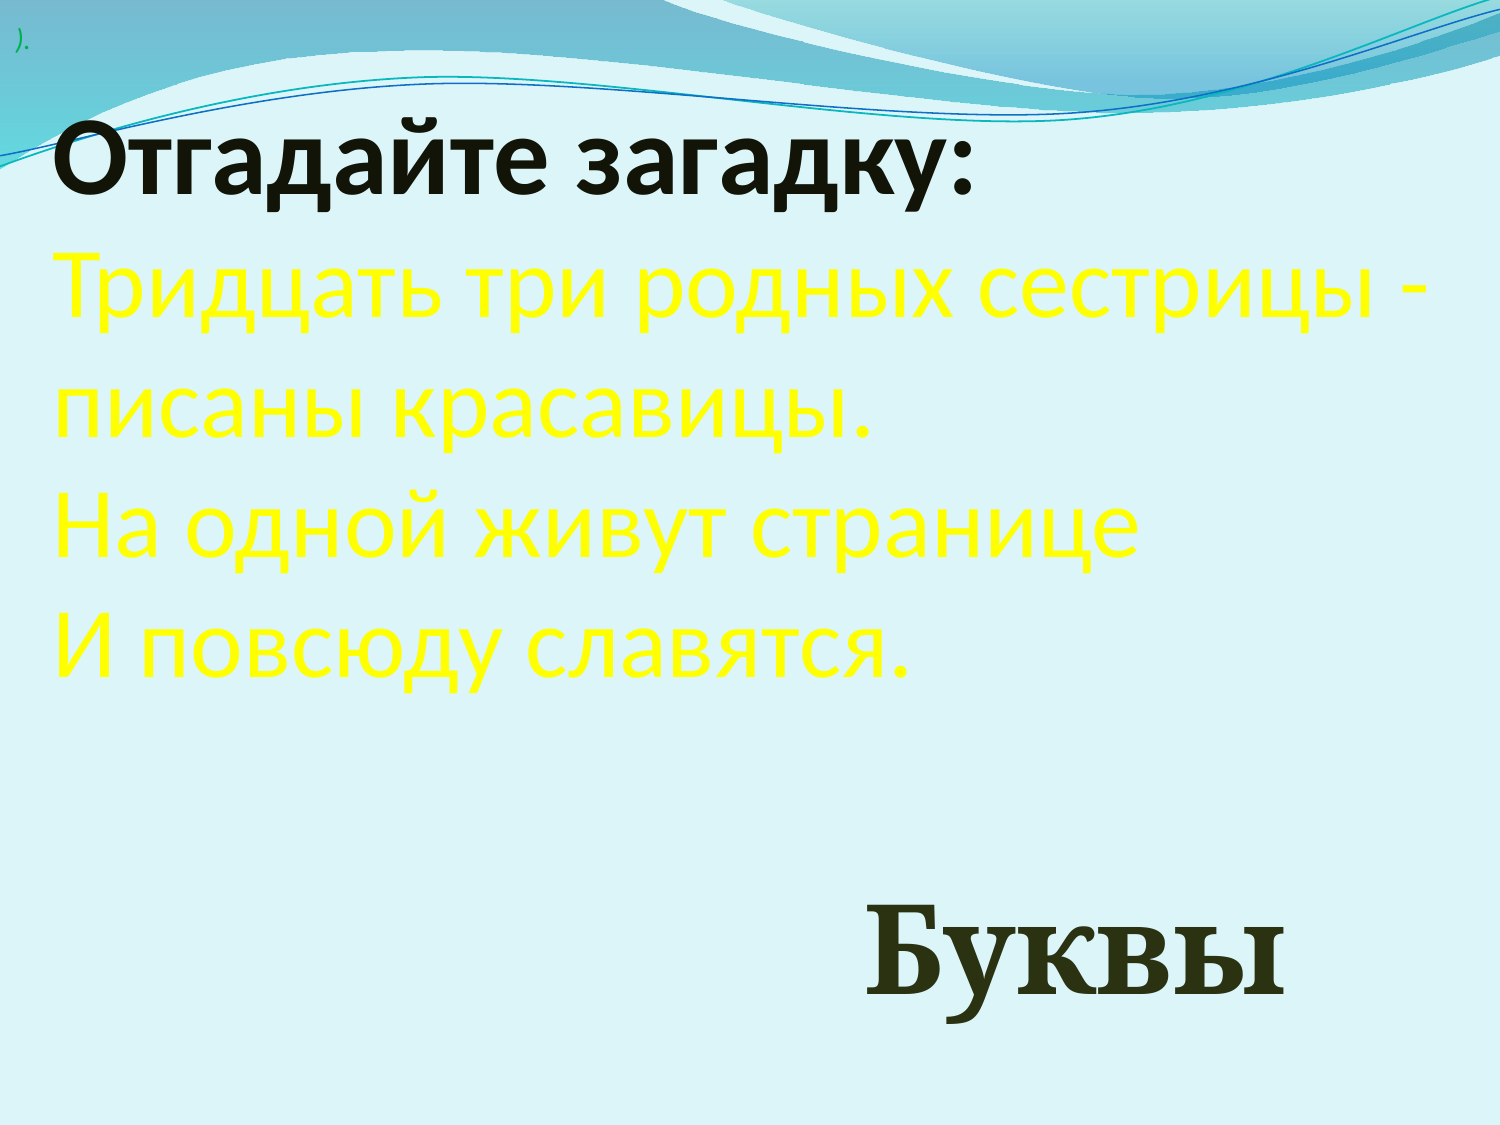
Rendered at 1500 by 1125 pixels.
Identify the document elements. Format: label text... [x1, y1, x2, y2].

text_box Отгадайте загадку: Тридцать три родных сестрицы - писаны красавицы. На одной живут странице И повсюду славятся. [37, 74, 1463, 705]
text_box ). [0, 12, 47, 63]
text_box Буквы [847, 862, 1303, 1028]
